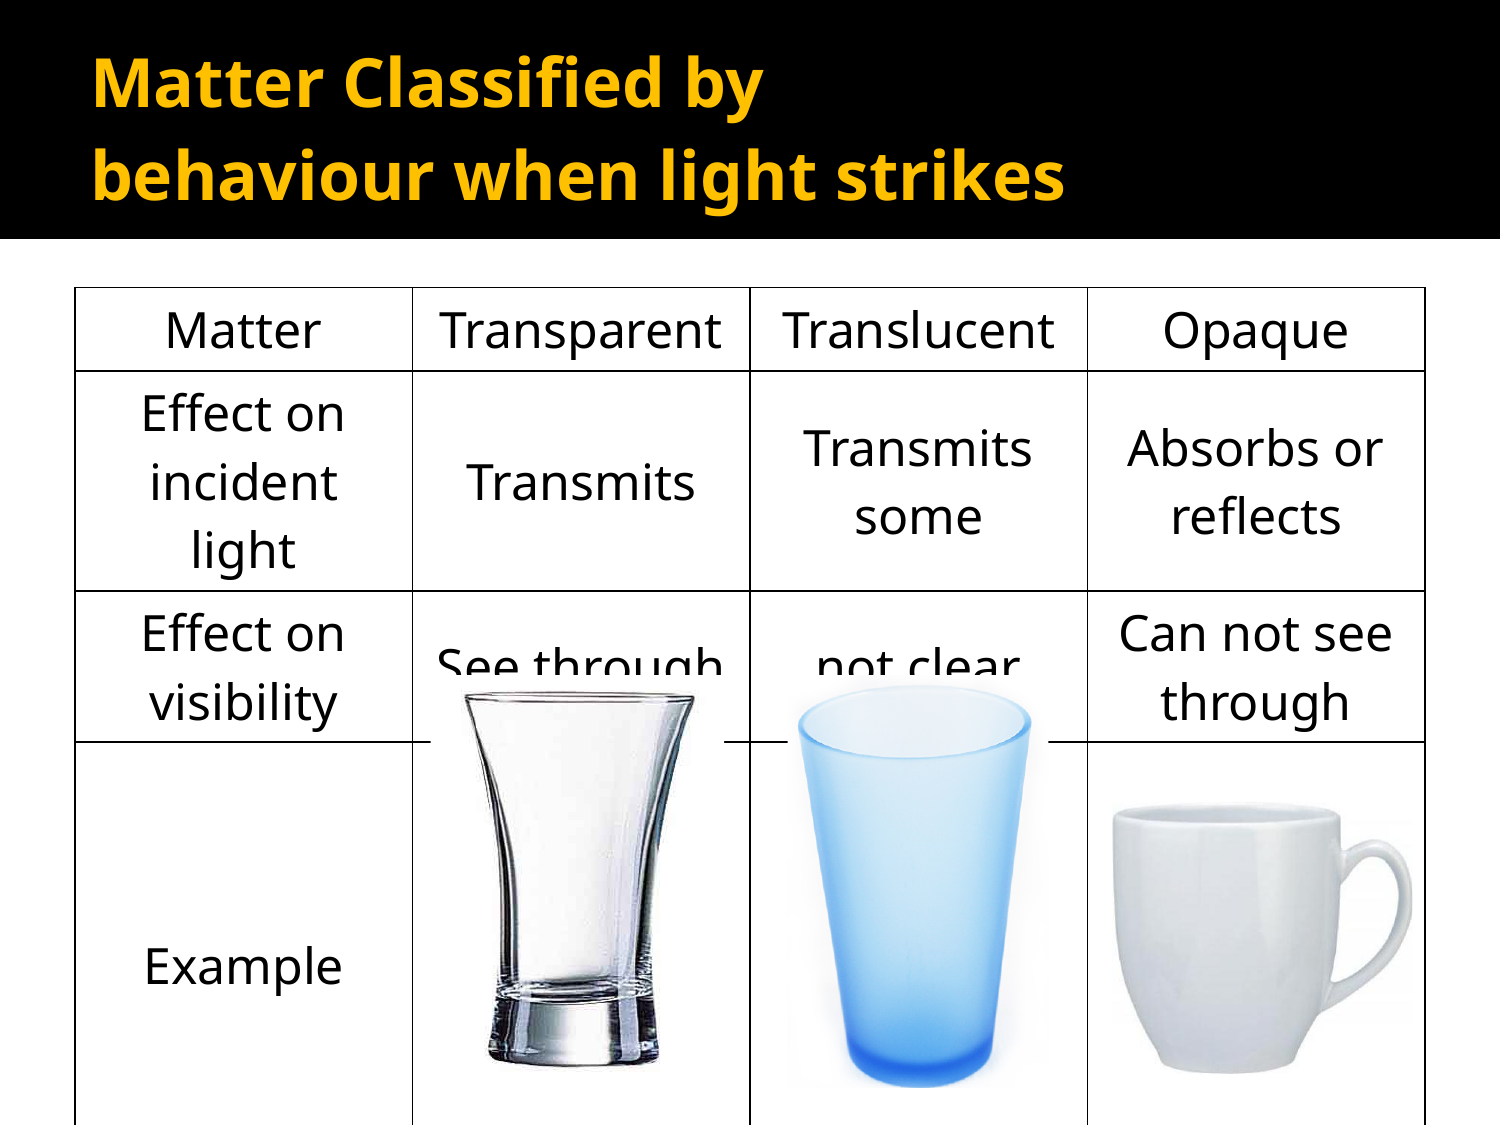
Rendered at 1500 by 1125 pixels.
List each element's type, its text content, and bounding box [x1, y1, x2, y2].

table_cell [751, 743, 1087, 1125]
table_header Translucent [751, 288, 1087, 370]
table_cell [1088, 743, 1424, 1125]
table_header Matter [76, 288, 412, 370]
title Matter Classified by behaviour when light strikes [74, 24, 1426, 231]
picture [787, 674, 1049, 1088]
table_cell Effect on incident light [76, 372, 412, 590]
picture [430, 674, 725, 1076]
table_cell Transmits [413, 372, 749, 590]
table_cell Absorbs or reflects [1088, 372, 1424, 590]
table_cell [413, 743, 749, 1125]
table_cell Example [76, 743, 412, 1125]
table_header Opaque [1088, 288, 1424, 370]
table_cell not clear [751, 592, 1087, 741]
table_header Transparent [413, 288, 749, 370]
table_cell Effect on visibility [76, 592, 412, 741]
table_cell Can not see through [1088, 592, 1424, 741]
picture [1112, 787, 1413, 1074]
table_cell See through [413, 592, 749, 741]
table_cell Transmits some [751, 372, 1087, 590]
